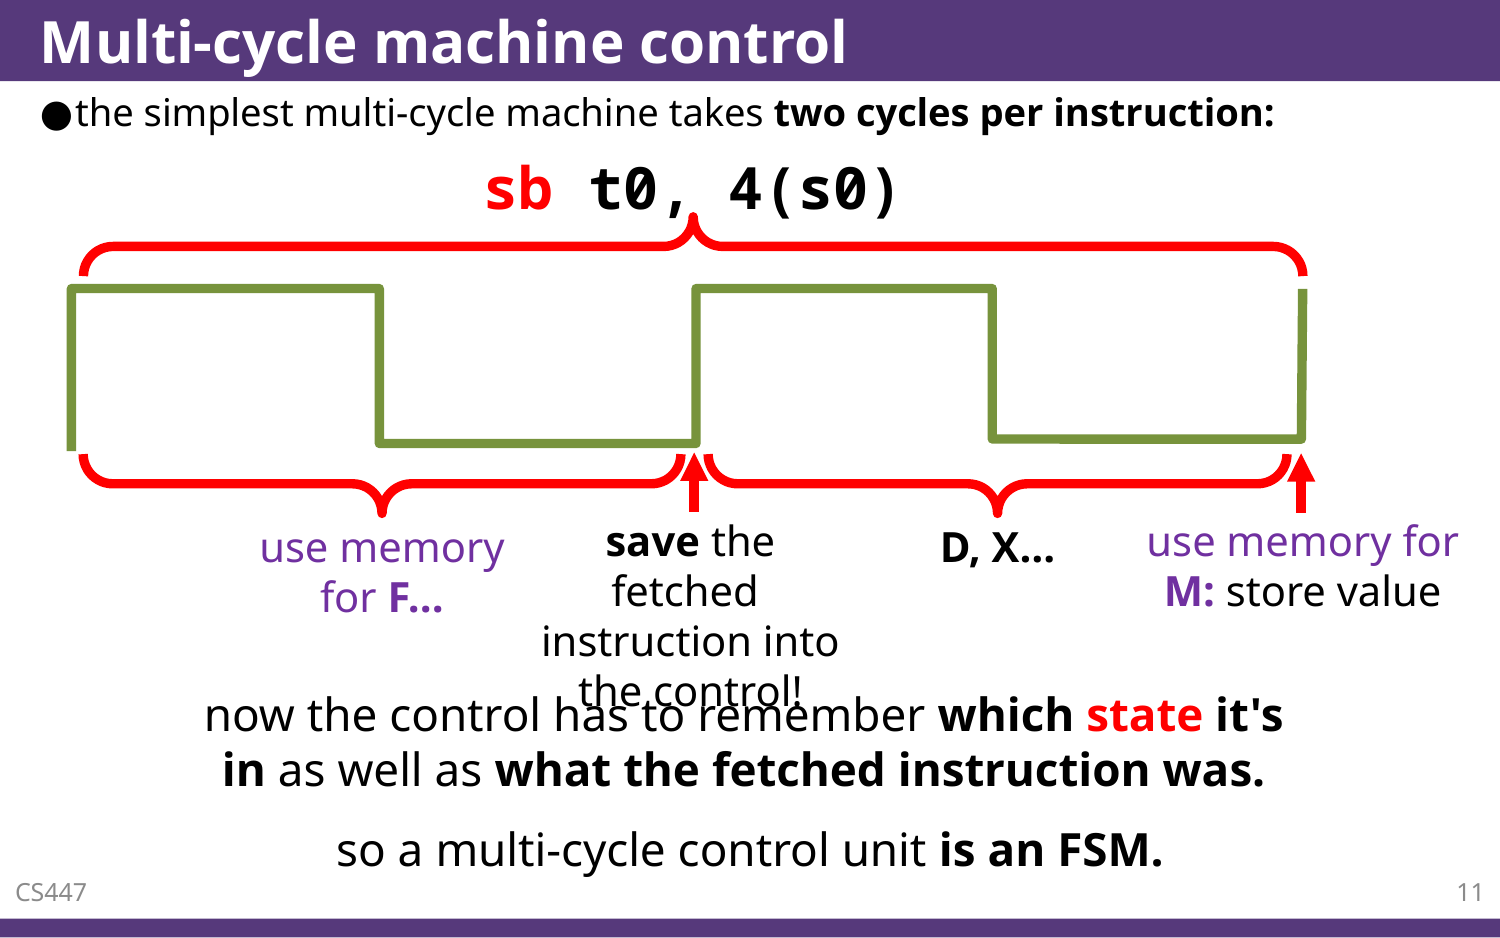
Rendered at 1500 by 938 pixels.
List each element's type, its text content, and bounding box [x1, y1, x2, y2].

text_box now the control has to remember which state it's in as well as what the fetched instruction was. [184, 678, 1303, 804]
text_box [82, 453, 518, 630]
text_box [69, 286, 1305, 452]
title Multi-cycle machine control [24, 0, 1500, 82]
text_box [83, 143, 1303, 277]
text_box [1117, 453, 1488, 625]
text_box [521, 452, 860, 674]
footer CS447 [0, 868, 200, 919]
slide_number 11 [1387, 868, 1500, 919]
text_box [862, 453, 1288, 580]
list the simplest multi-cycle machine takes two cycles per instruction: [24, 81, 1463, 173]
text_box so a multi-cycle control unit is an FSM. [264, 813, 1236, 884]
